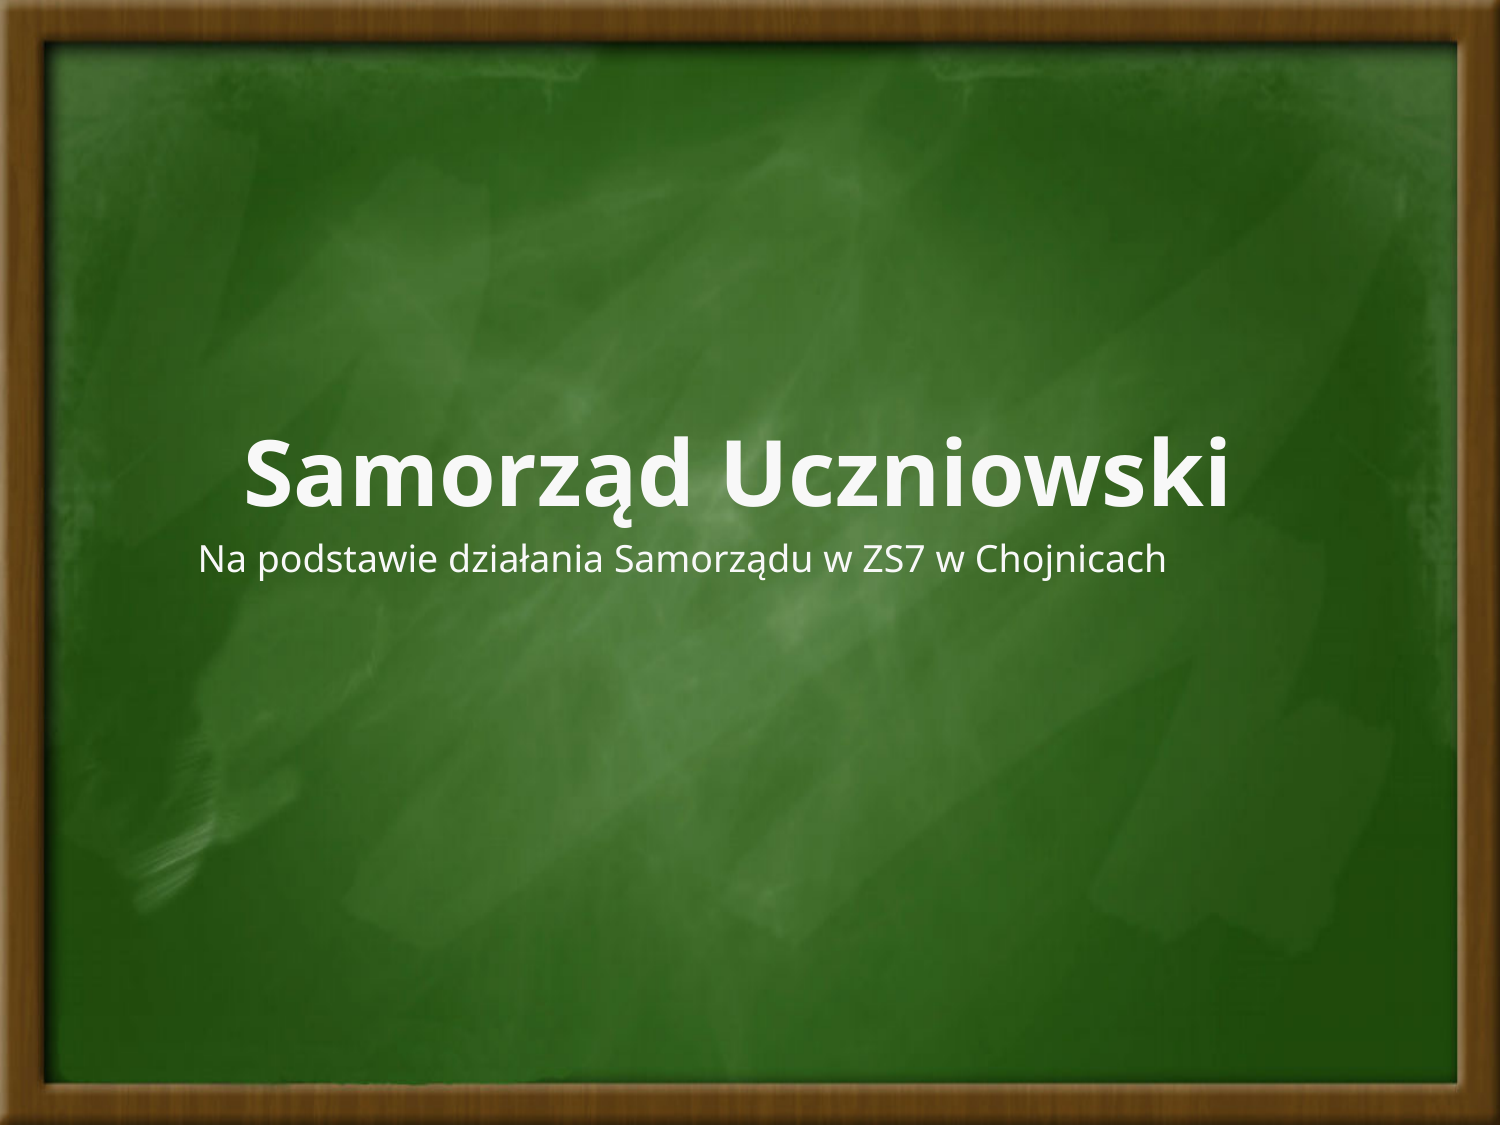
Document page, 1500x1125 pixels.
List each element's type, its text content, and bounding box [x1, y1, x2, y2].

title Samorząd Uczniowski [112, 349, 1388, 591]
text_box Na podstawie działania Samorządu w ZS7 w Chojnicach [183, 527, 1383, 588]
picture [0, 0, 1500, 1125]
